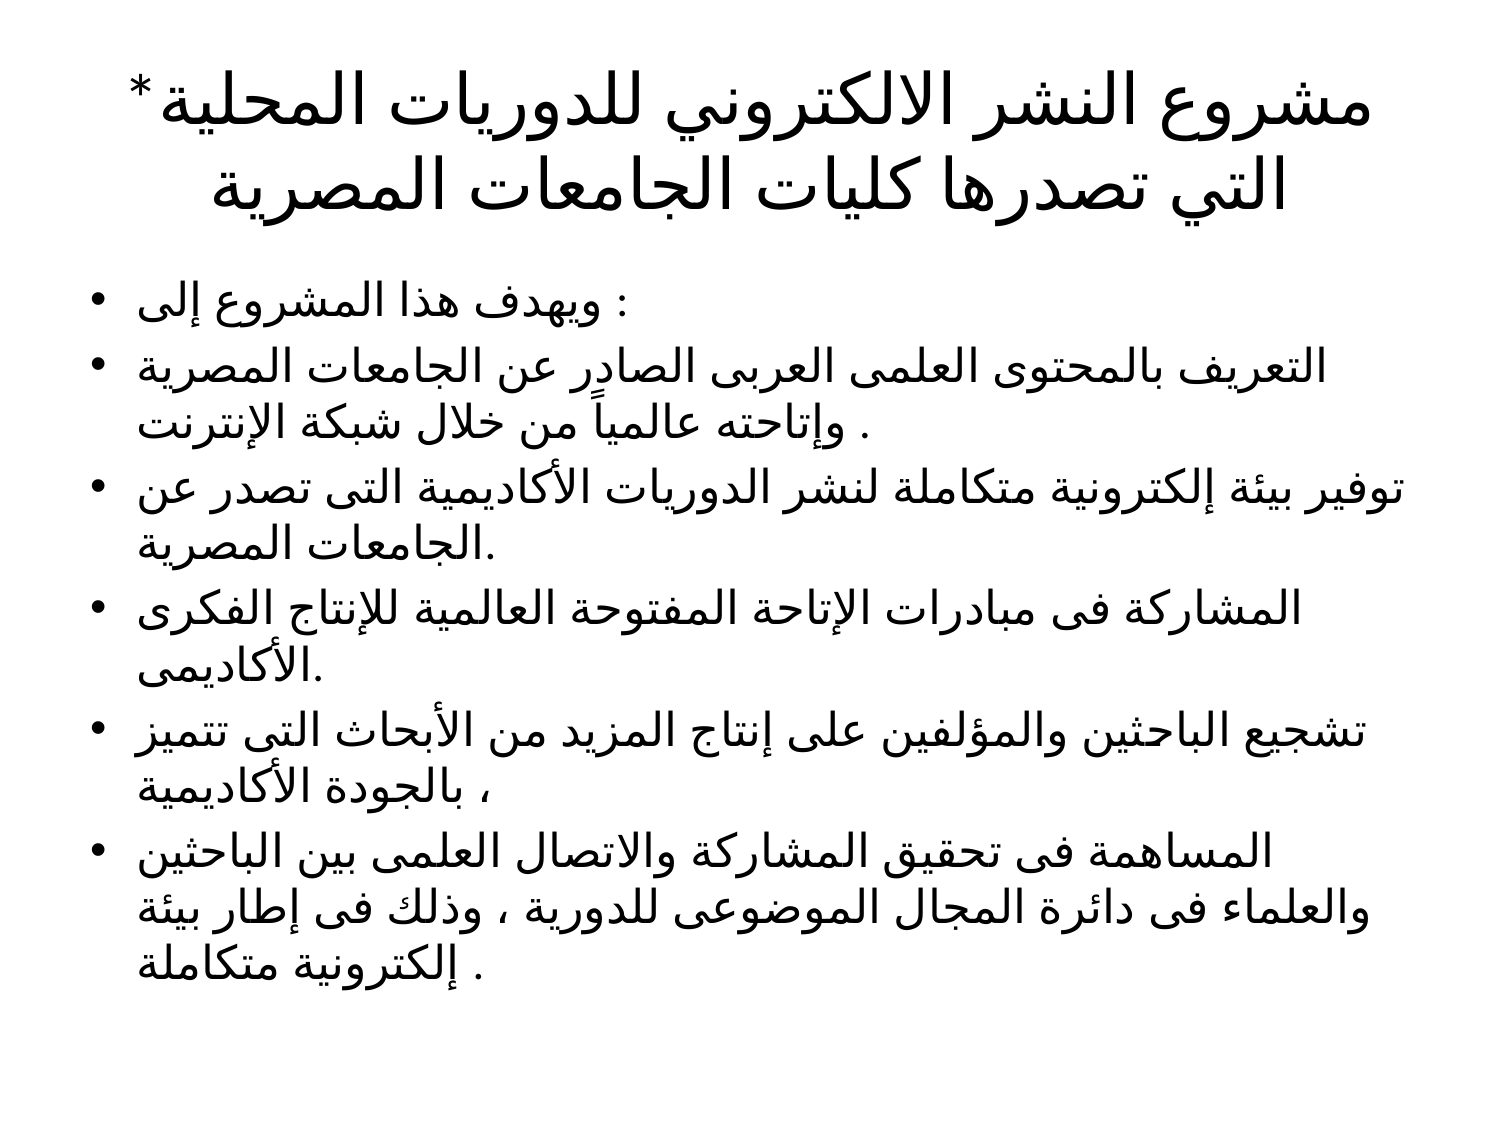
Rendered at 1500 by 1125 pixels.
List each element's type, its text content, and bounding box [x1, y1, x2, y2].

title *مشروع النشر الالكتروني للدوريات المحلية التي تصدرها كليات الجامعات المصرية [75, 45, 1425, 233]
list ويهدف هذا المشروع إلى : التعريف بالمحتوى العلمى العربى الصادر عن الجامعات المصرية وإتاحته عالمياً من خلال شبكة الإنترنت . توفير بيئة إلكترونية متكاملة لنشر الدوريات الأكاديمية التى تصدر عن الجامعات المصرية. المشاركة فى مبادرات الإتاحة المفتوحة العالمية للإنتاج الفكرى الأكاديمى. تشجيع الباحثين والمؤلفين على إنتاج المزيد من الأبحاث التى تتميز بالجودة الأكاديمية ، المساهمة فى تحقيق المشاركة والاتصال العلمى بين الباحثين والعلماء فى دائرة المجال الموضوعى للدورية ، وذلك فى إطار بيئة إلكترونية متكاملة . [75, 262, 1425, 1005]
